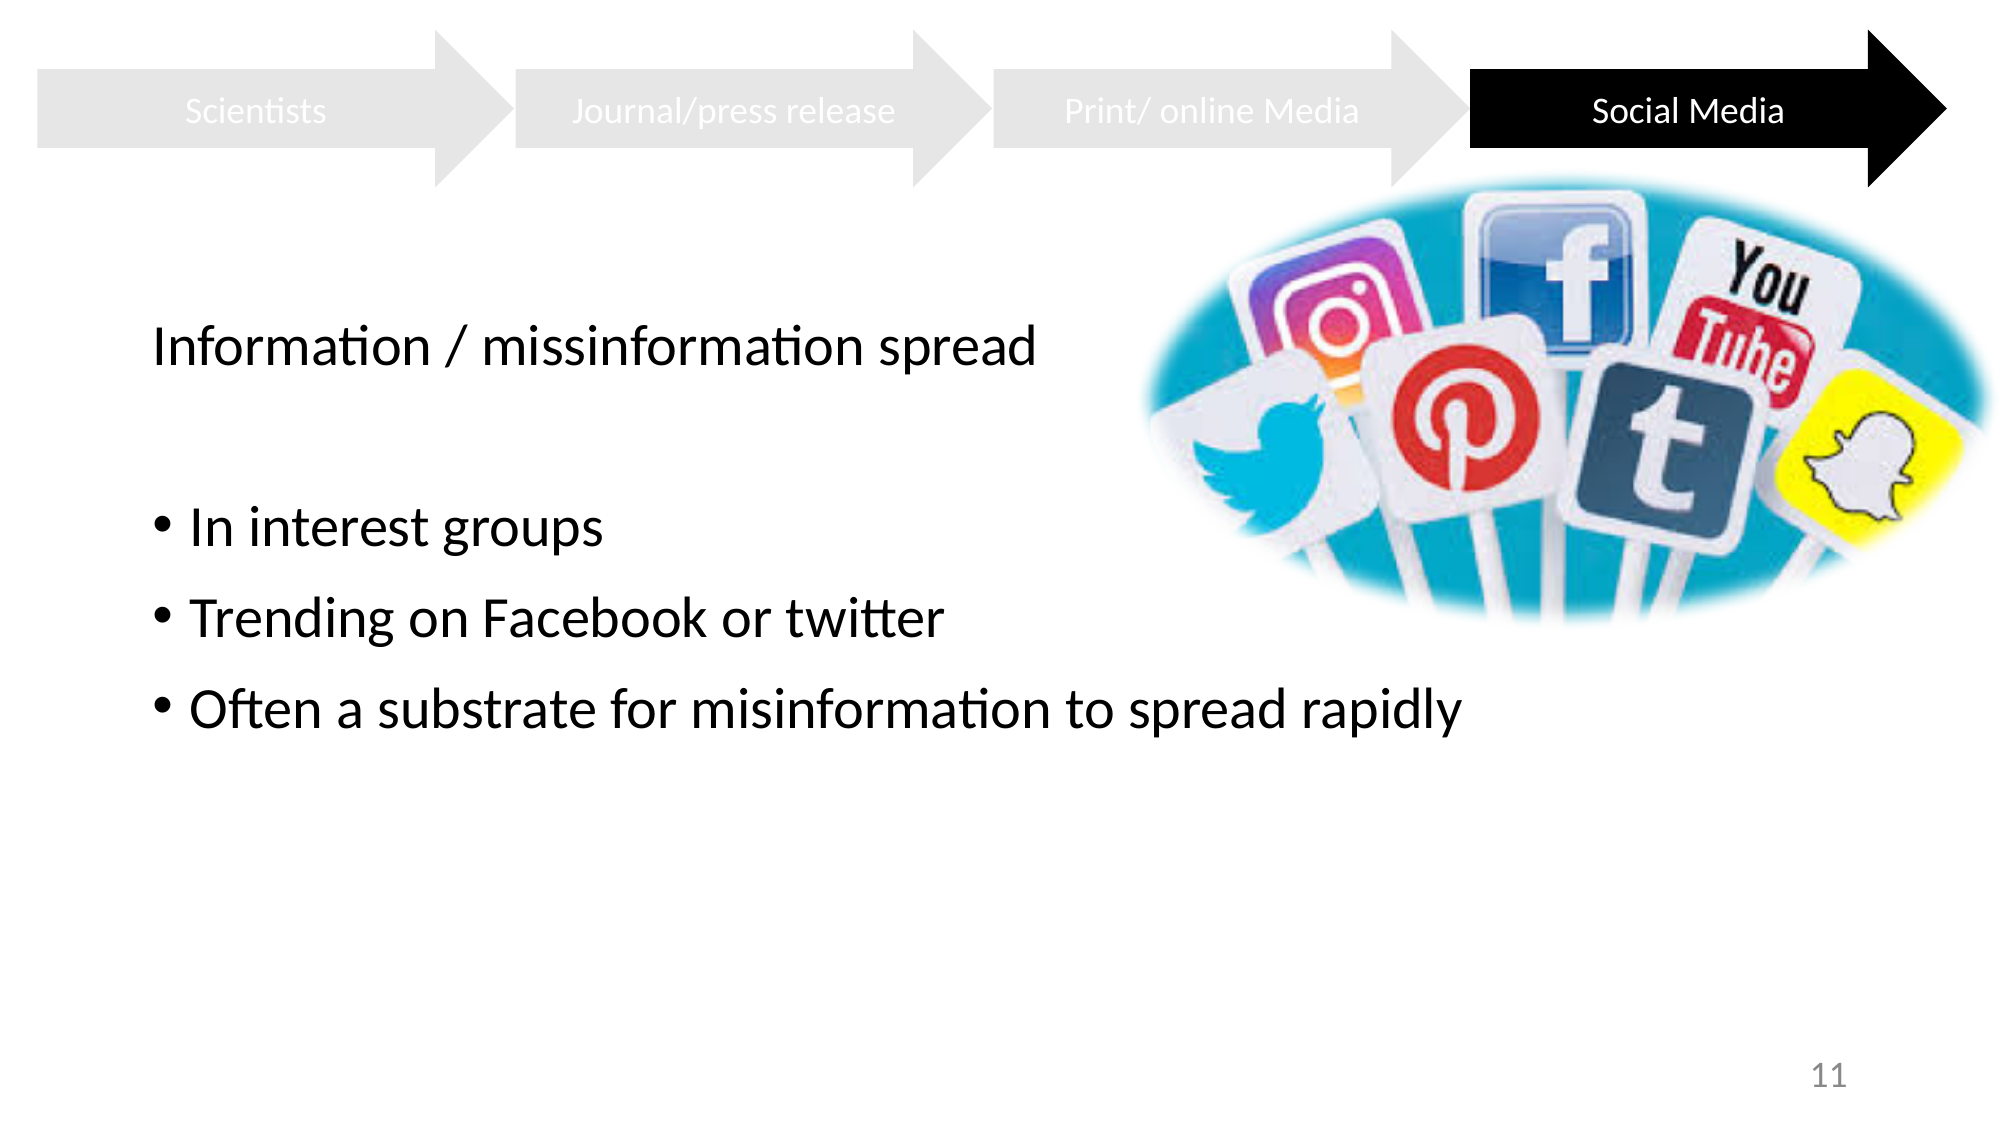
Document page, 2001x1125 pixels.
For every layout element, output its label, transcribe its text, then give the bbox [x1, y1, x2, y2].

picture [1133, 167, 2000, 631]
text_box Scientists [36, 27, 514, 190]
text_box Print/ online Media [992, 27, 1469, 167]
text_box Social Media [1469, 27, 1949, 167]
text_box Journal/press release [514, 27, 992, 190]
list Information / missinformation spread In interest groups Trending on Facebook or twitter Often a substrate for misinformation to spread rapidly [137, 299, 1863, 1014]
slide_number 11 [1412, 1042, 1863, 1103]
